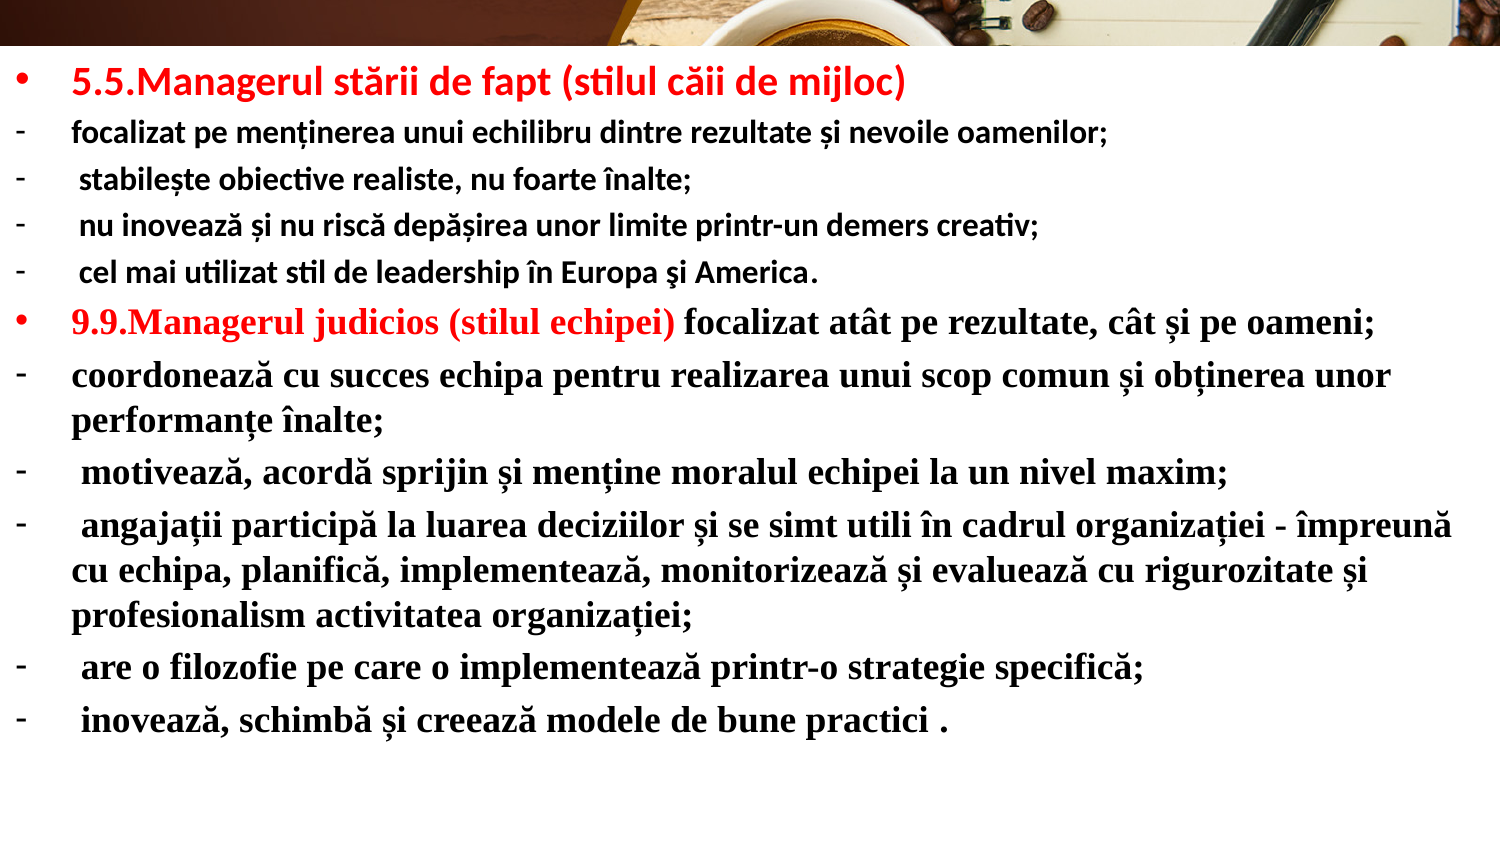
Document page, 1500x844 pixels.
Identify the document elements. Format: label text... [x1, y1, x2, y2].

list 5.5.Managerul stării de fapt (stilul căii de mijloc) focalizat pe menținerea unui echilibru dintre rezultate și nevoile oamenilor; stabilește obiective realiste, nu foarte înalte; nu inovează și nu riscă depășirea unor limite printr-un demers creativ; cel mai utilizat stil de leadership în Europa şi America. 9.9.Managerul judicios (stilul echipei) focalizat atât pe rezultate, cât și pe oameni; coordonează cu succes echipa pentru realizarea unui scop comun și obținerea unor performanțe înalte; motivează, acordă sprijin și menține moralul echipei la un nivel maxim; angajații participă la luarea deciziilor și se simt utili în cadrul organizației - împreună cu echipa, planifică, implementează, monitorizează și evaluează cu rigurozitate și profesionalism activitatea organizației; are o filozofie pe care o implementează printr-o strategie specifică; inovează, schimbă și creează modele de bune practici . [0, 46, 1500, 844]
picture [0, 0, 1500, 46]
